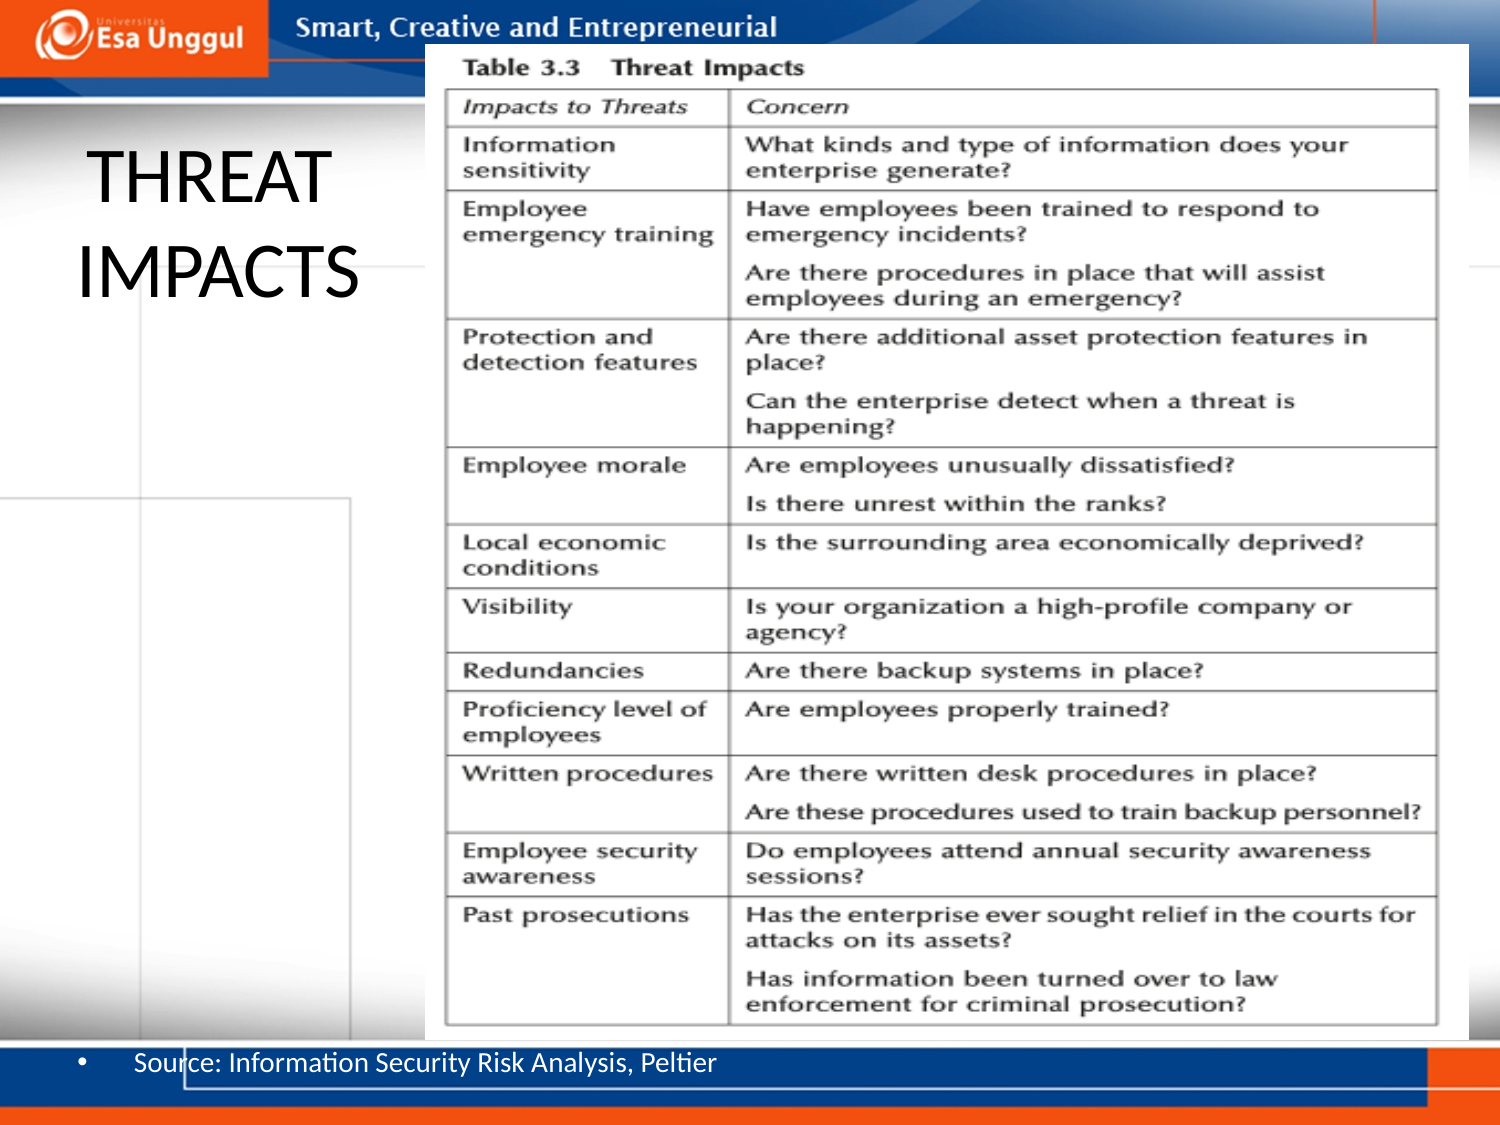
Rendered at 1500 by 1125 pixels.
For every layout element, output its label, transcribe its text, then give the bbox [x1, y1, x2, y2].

title THREAT IMPACTS [50, 125, 388, 313]
picture [0, 0, 1500, 1125]
list Source: Information Security Risk Analysis, Peltier [62, 1035, 1413, 1066]
